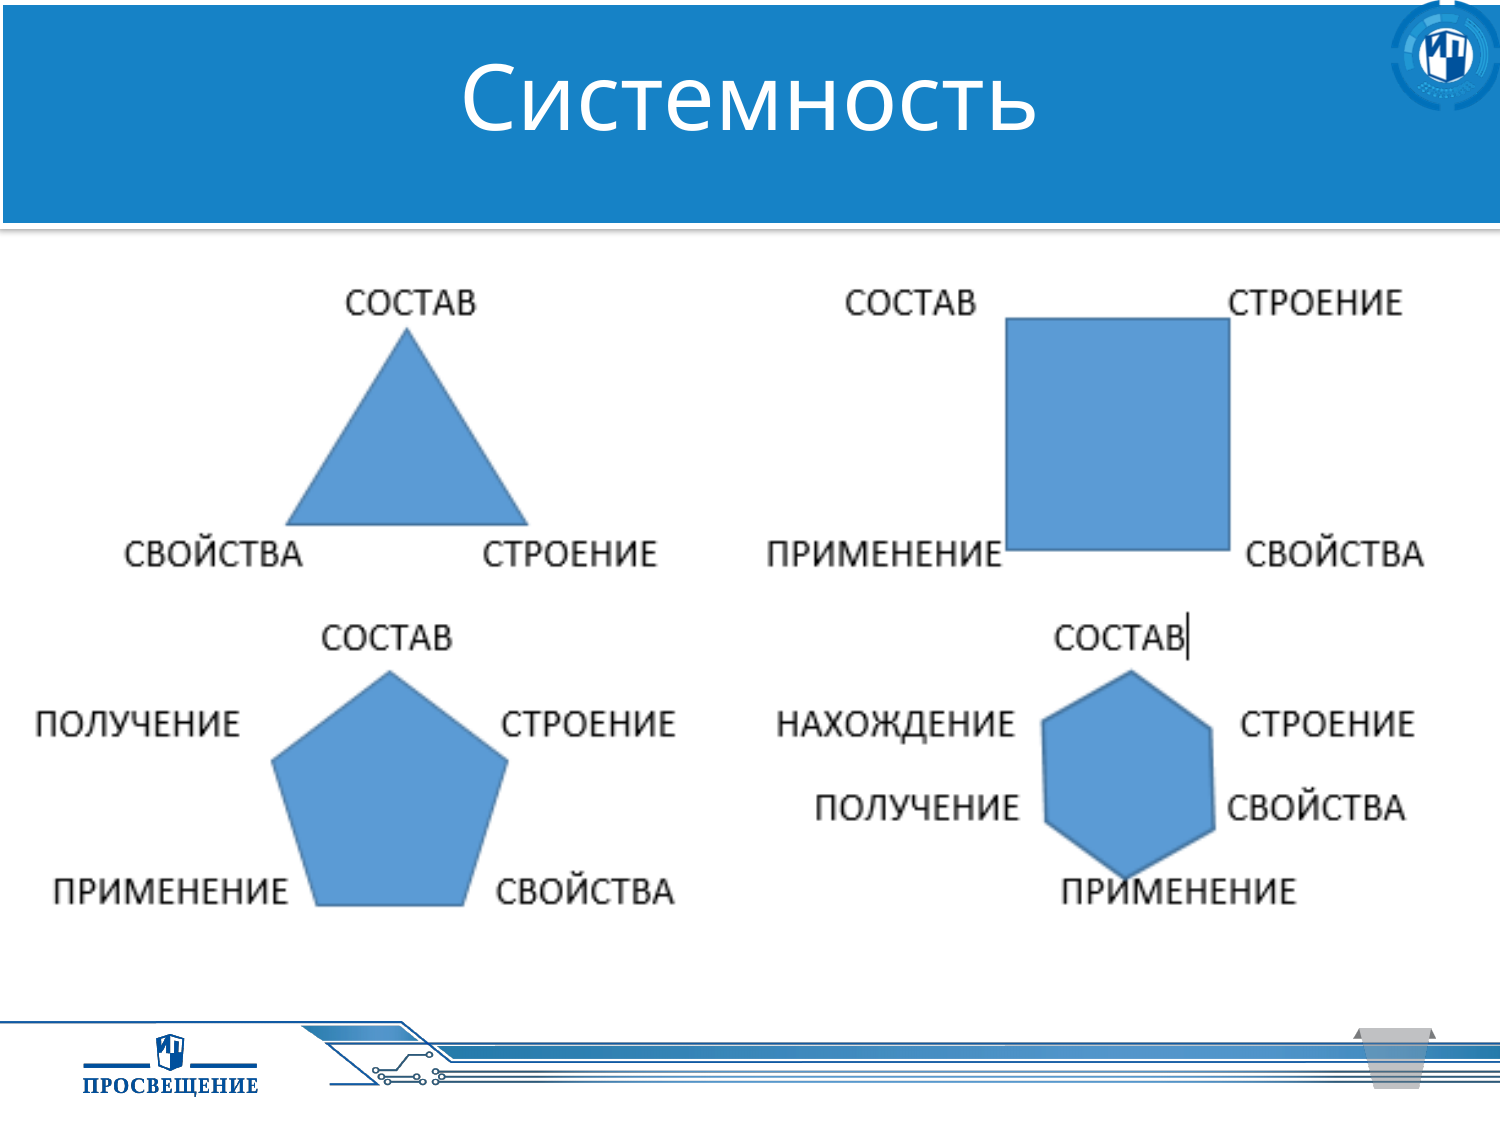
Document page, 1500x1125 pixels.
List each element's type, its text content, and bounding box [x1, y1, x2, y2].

picture [1391, 0, 1500, 111]
picture [0, 1021, 1500, 1097]
picture [0, 260, 1477, 953]
title Системность [53, 0, 1447, 189]
text_box [0, 1, 1500, 226]
